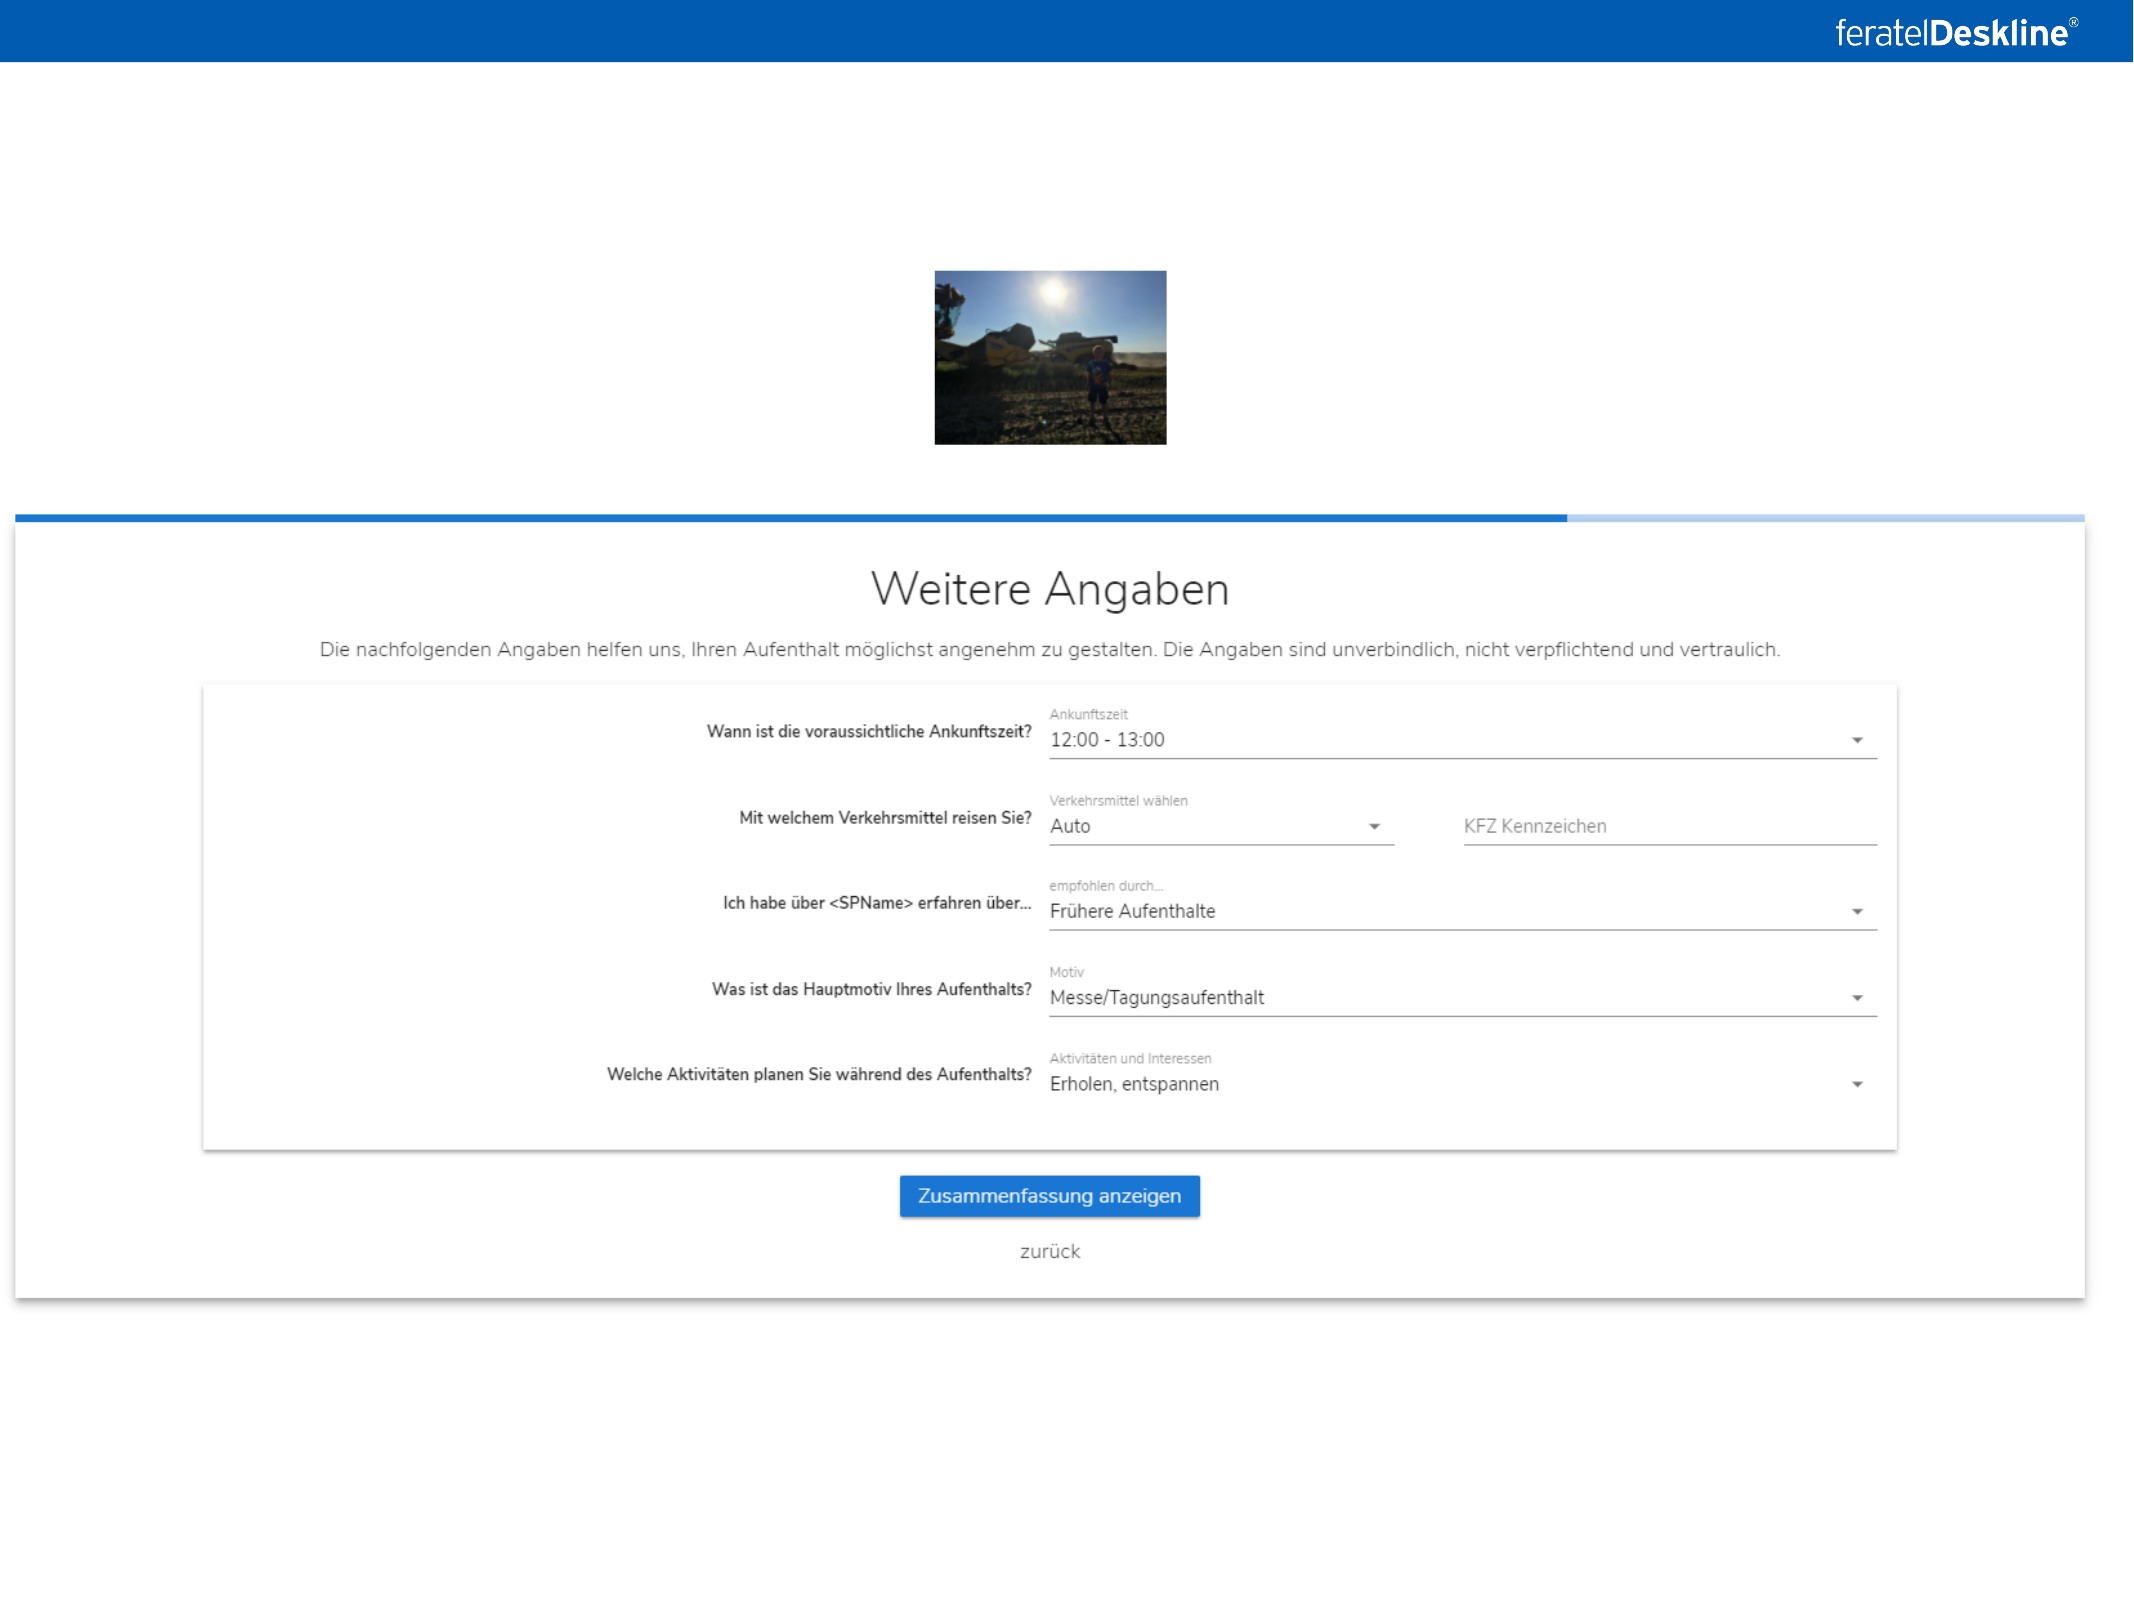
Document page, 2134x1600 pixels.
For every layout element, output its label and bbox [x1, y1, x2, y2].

text_box [0, 0, 2134, 63]
picture [0, 249, 2134, 1351]
picture [1836, 16, 2079, 47]
